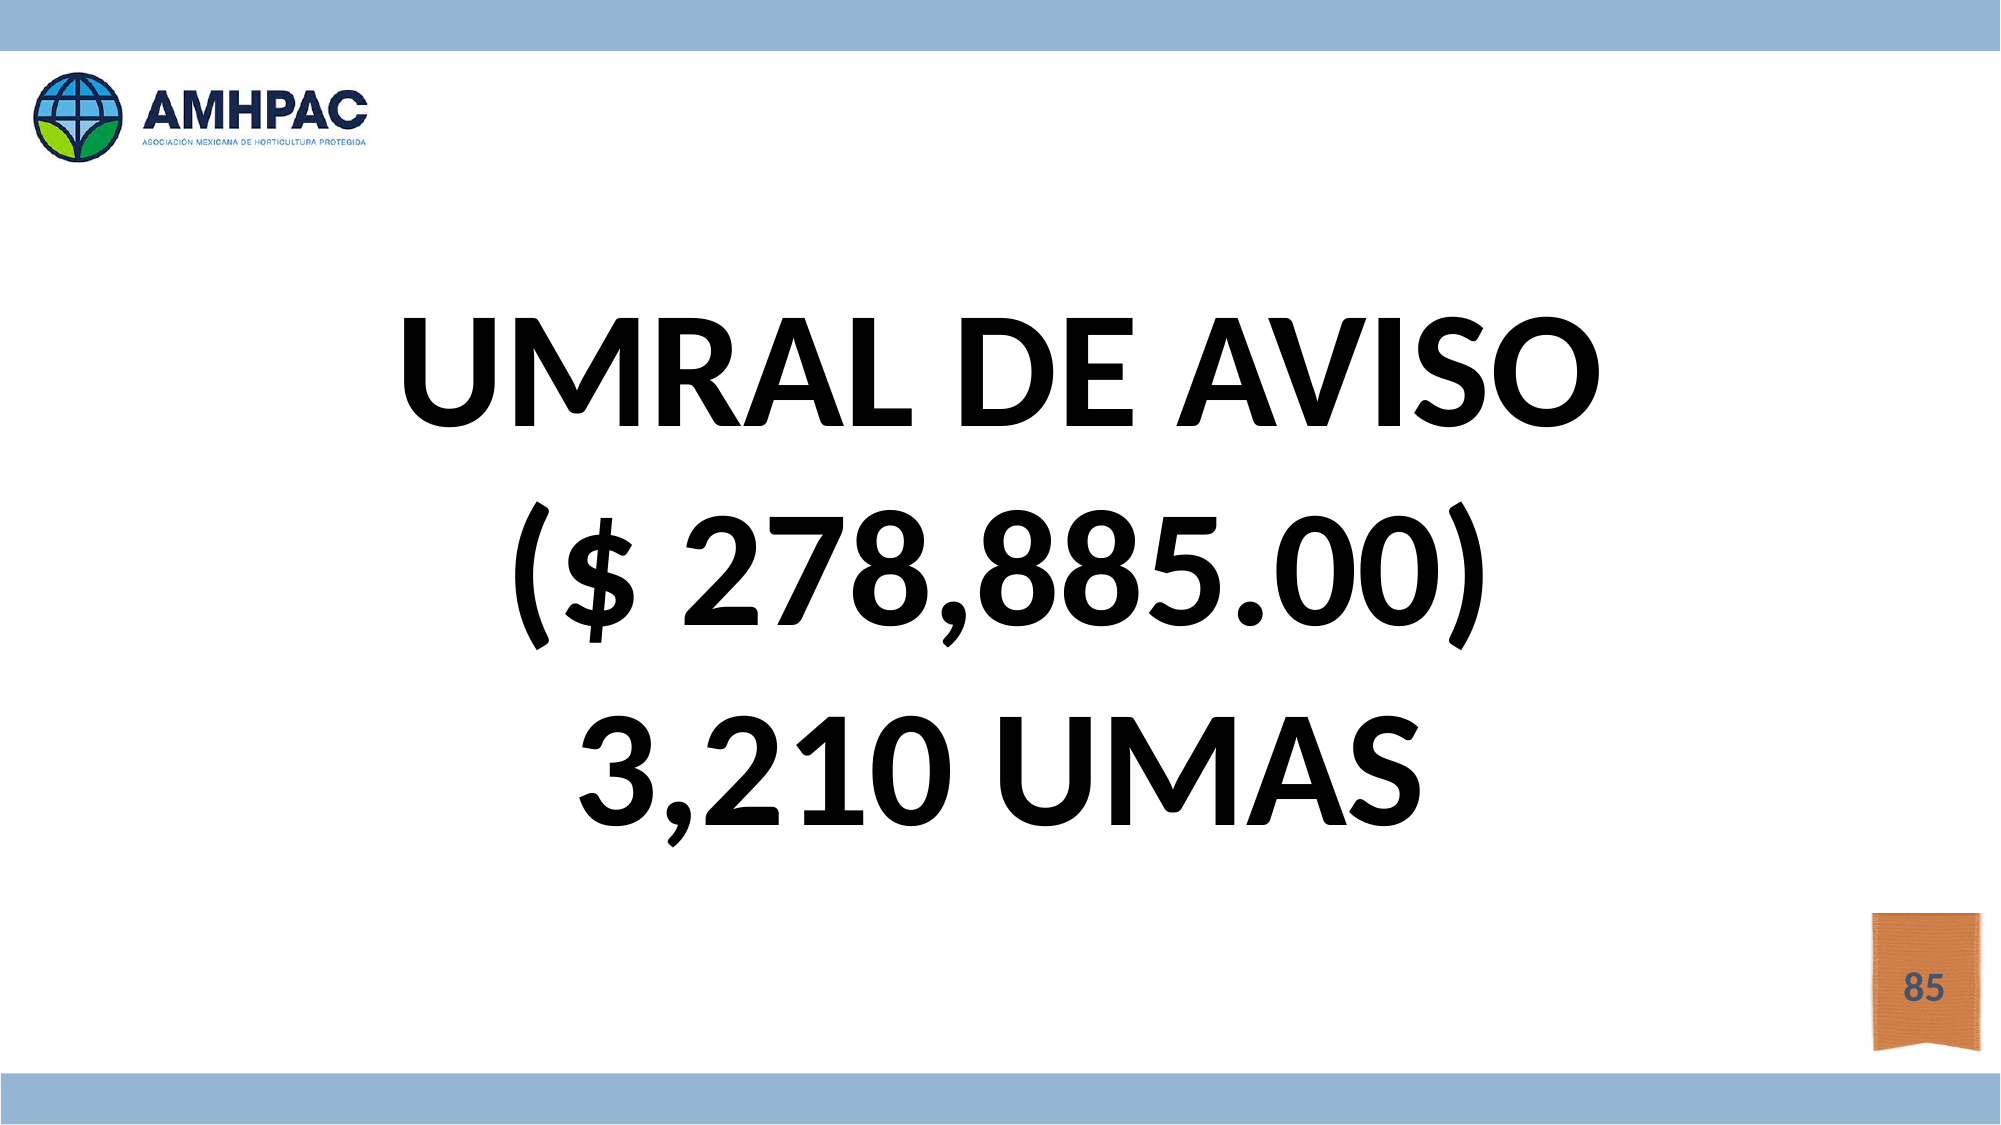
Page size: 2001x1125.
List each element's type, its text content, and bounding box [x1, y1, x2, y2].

text_box UMRAL DE AVISO ($ 278,885.00) 3,210 UMAS [170, 251, 1830, 867]
text_box 85 [1510, 952, 1961, 1013]
picture [29, 71, 375, 163]
